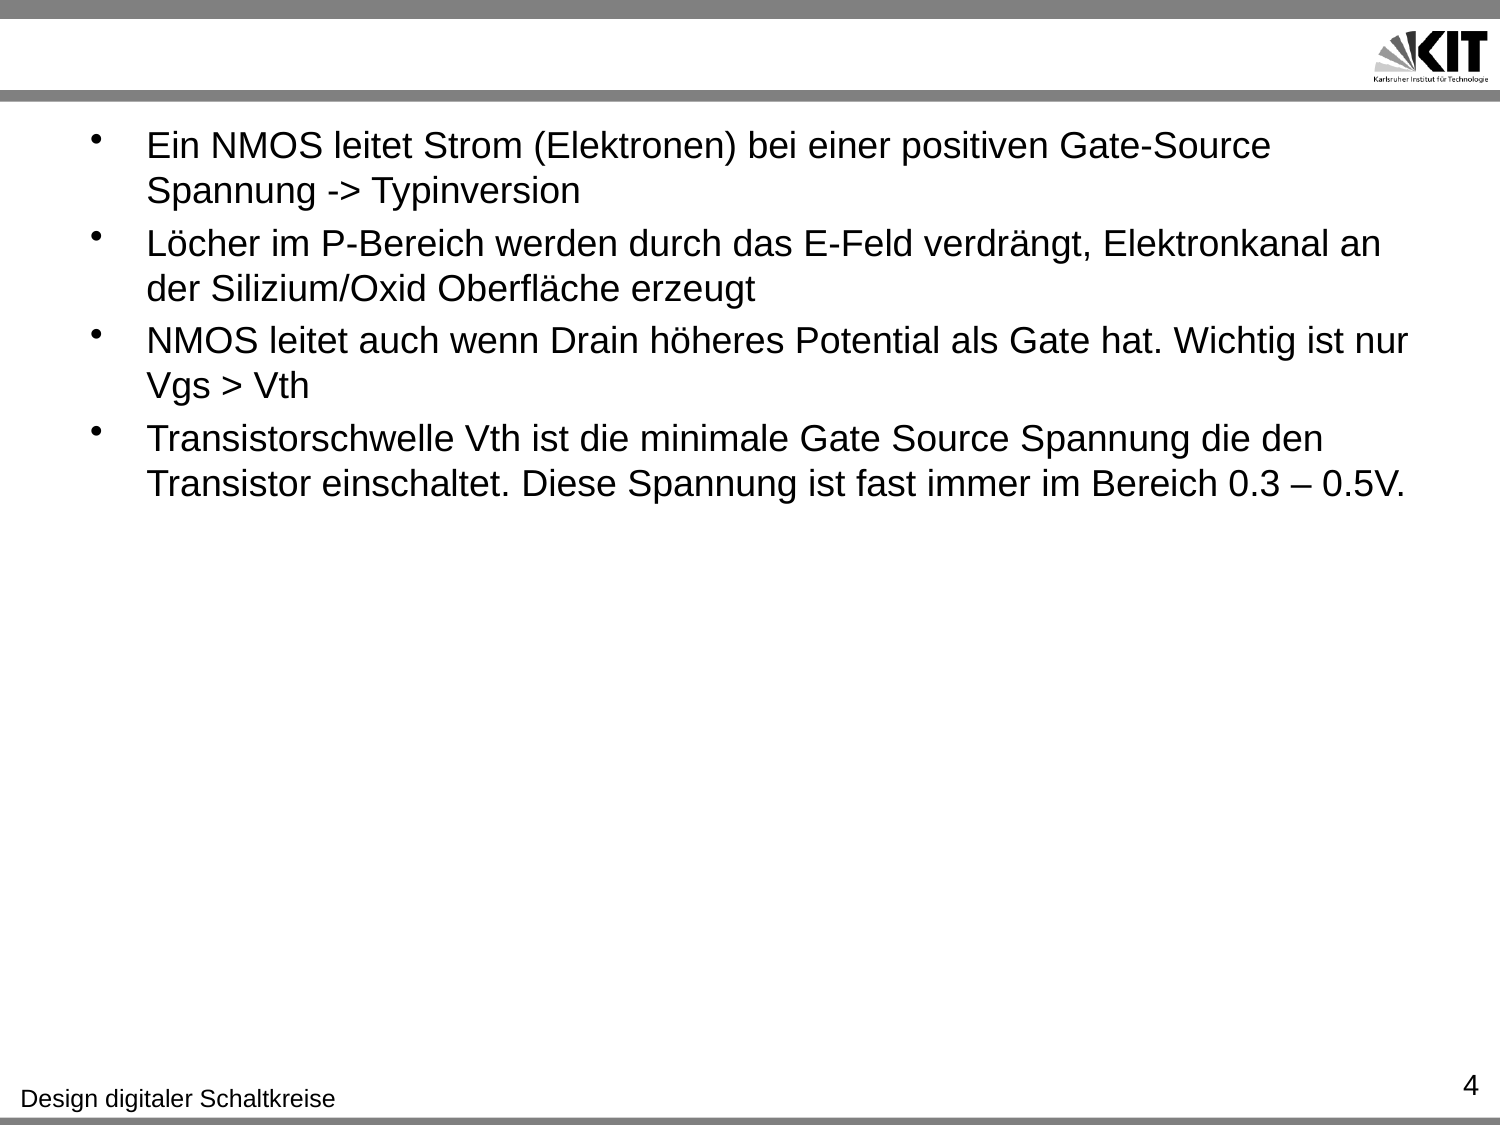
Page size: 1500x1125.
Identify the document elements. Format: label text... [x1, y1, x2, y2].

list Ein NMOS leitet Strom (Elektronen) bei einer positiven Gate-Source Spannung -> Typinversion Löcher im P-Bereich werden durch das E-Feld verdrängt, Elektronkanal an der Silizium/Oxid Oberfläche erzeugt NMOS leitet auch wenn Drain höheres Potential als Gate hat. Wichtig ist nur Vgs > Vth Transistorschwelle Vth ist die minimale Gate Source Spannung die den Transistor einschaltet. Diese Spannung ist fast immer im Bereich 0.3 – 0.5V. [75, 113, 1425, 1094]
slide_number 4 [1364, 1058, 1495, 1094]
picture [1374, 31, 1488, 83]
